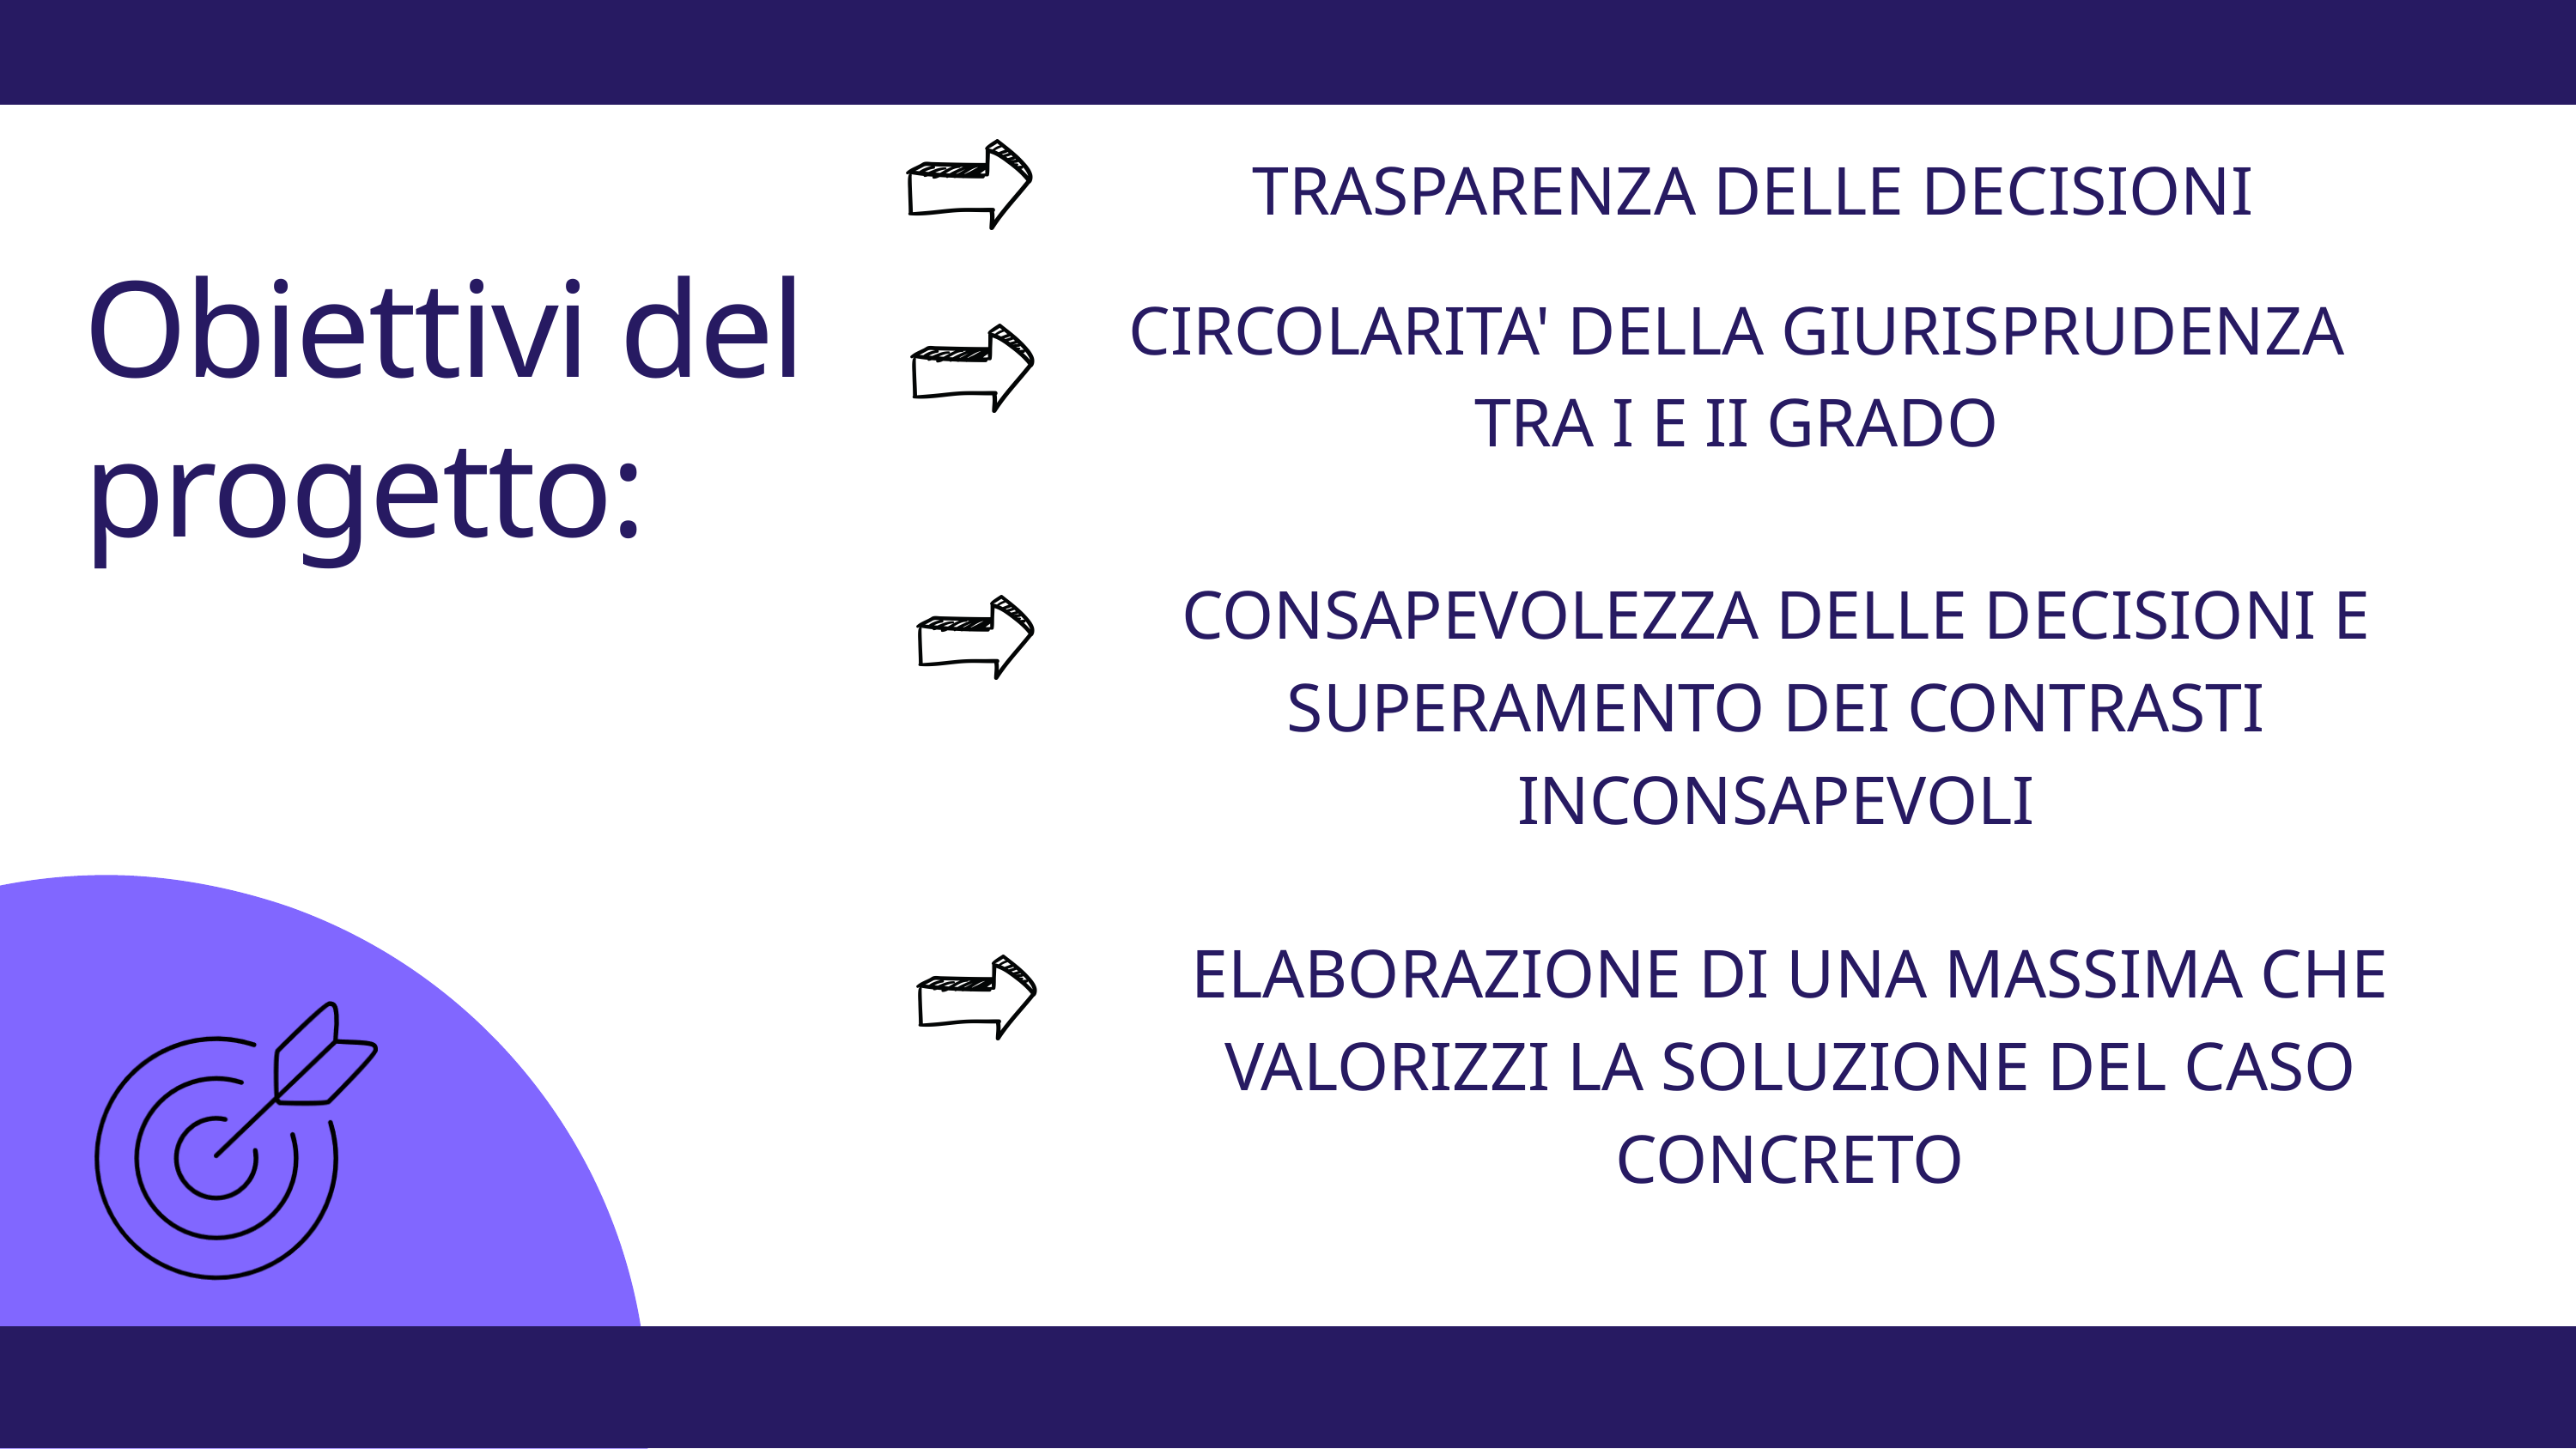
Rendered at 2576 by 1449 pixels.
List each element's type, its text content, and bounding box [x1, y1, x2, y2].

text_box TRASPARENZA DELLE DECISIONI [1107, 135, 2399, 228]
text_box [0, 0, 2576, 105]
text_box CIRCOLARITA' DELLA GIURISPRUDENZA TRA I E II GRADO [1092, 275, 2381, 461]
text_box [83, 244, 819, 815]
picture [905, 139, 1034, 230]
picture [916, 595, 1035, 680]
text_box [0, 875, 648, 1325]
picture [910, 324, 1035, 413]
picture [83, 1001, 378, 1292]
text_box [0, 1325, 2576, 1449]
picture [916, 955, 1037, 1041]
text_box CONSAPEVOLEZZA DELLE DECISIONI E SUPERAMENTO DEI CONTRASTI INCONSAPEVOLI [1092, 560, 2459, 839]
text_box ELABORAZIONE DI UNA MASSIMA CHE VALORIZZI LA SOLUZIONE DEL CASO CONCRETO [1121, 919, 2460, 1197]
